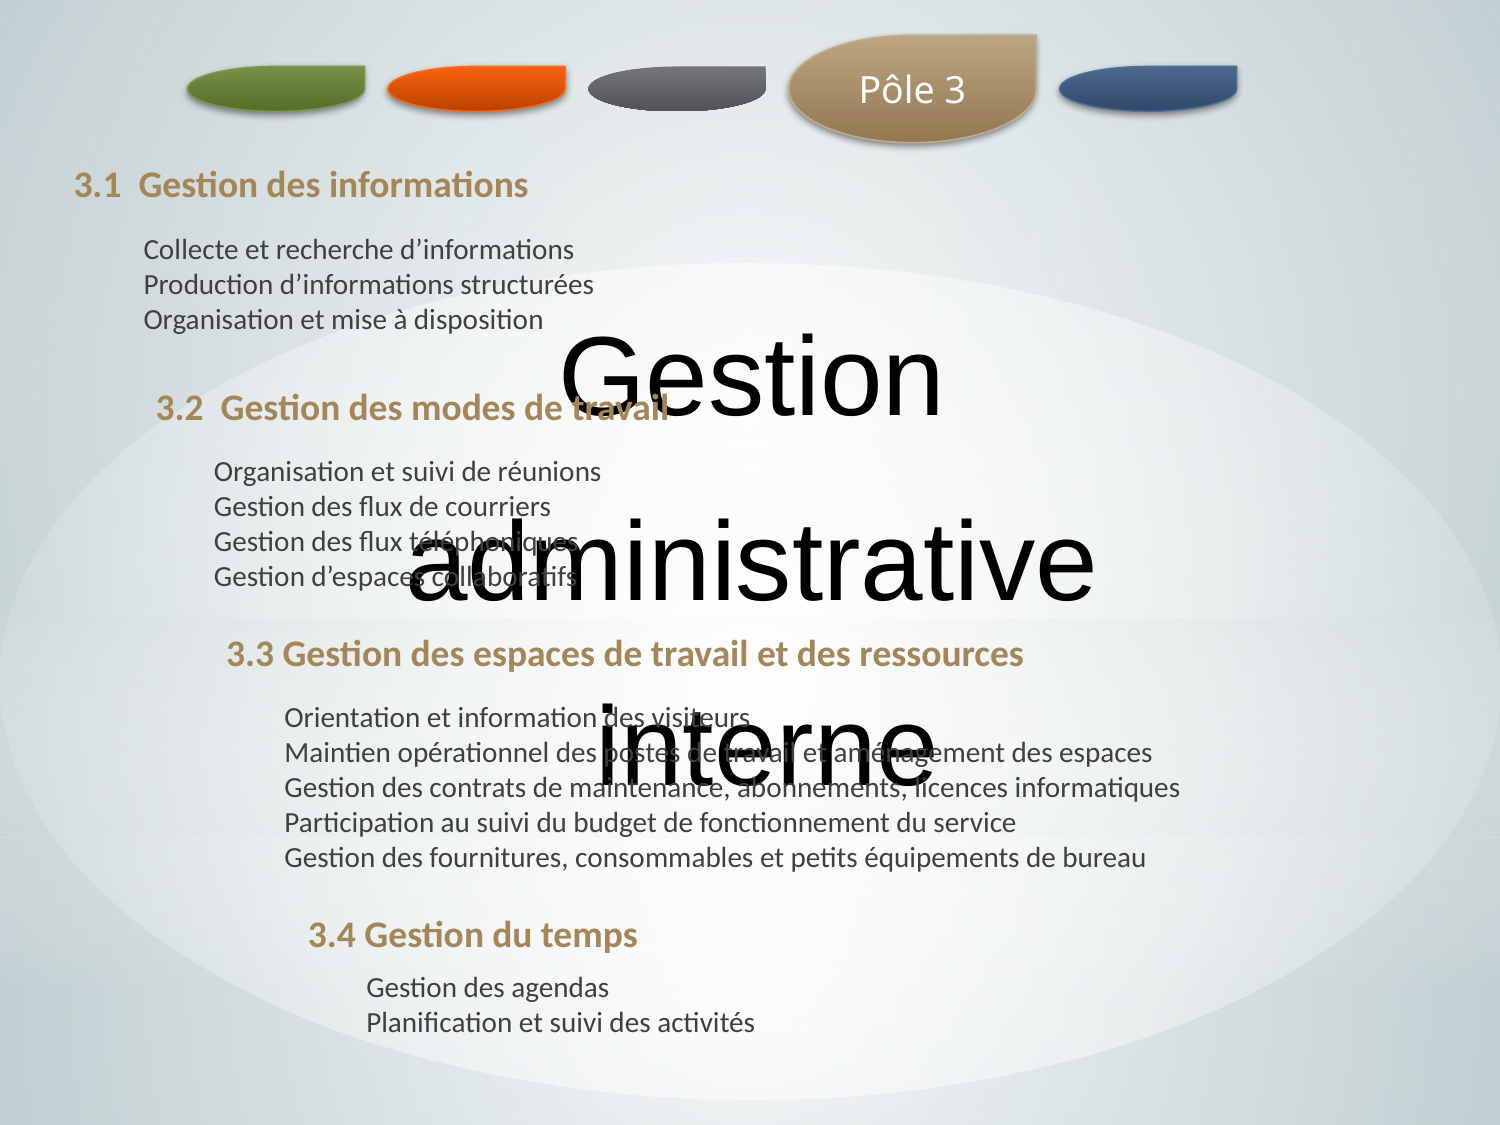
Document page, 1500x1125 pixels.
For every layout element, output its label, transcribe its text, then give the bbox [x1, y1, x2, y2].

text_box 3.2 Gestion des modes de travail [140, 375, 739, 446]
text_box Collecte et recherche d’informations Production d’informations structurées Organisation et mise à disposition [128, 222, 661, 352]
title 3.1 Gestion des informations [58, 152, 645, 235]
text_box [187, 34, 1237, 143]
text_box Orientation et information des visiteurs Maintien opérationnel des postes de travail et aménagement des espaces Gestion des contrats de maintenance, abonnements, licences informatiques Participation au suivi du budget de fonctionnement du service Gestion des fournitures, consommables et petits équipements de bureau [269, 691, 1207, 891]
text_box 3.4 Gestion du temps [292, 902, 1055, 988]
text_box Organisation et suivi de réunions Gestion des flux de courriers Gestion des flux téléphoniques Gestion d’espaces collaboratifs [199, 446, 680, 622]
text_box Gestion des agendas Planification et suivi des activités [351, 960, 797, 1055]
text_box 3.3 Gestion des espaces de travail et des ressources [210, 621, 1043, 692]
text_box Gestion administrative interne [35, 295, 1500, 816]
